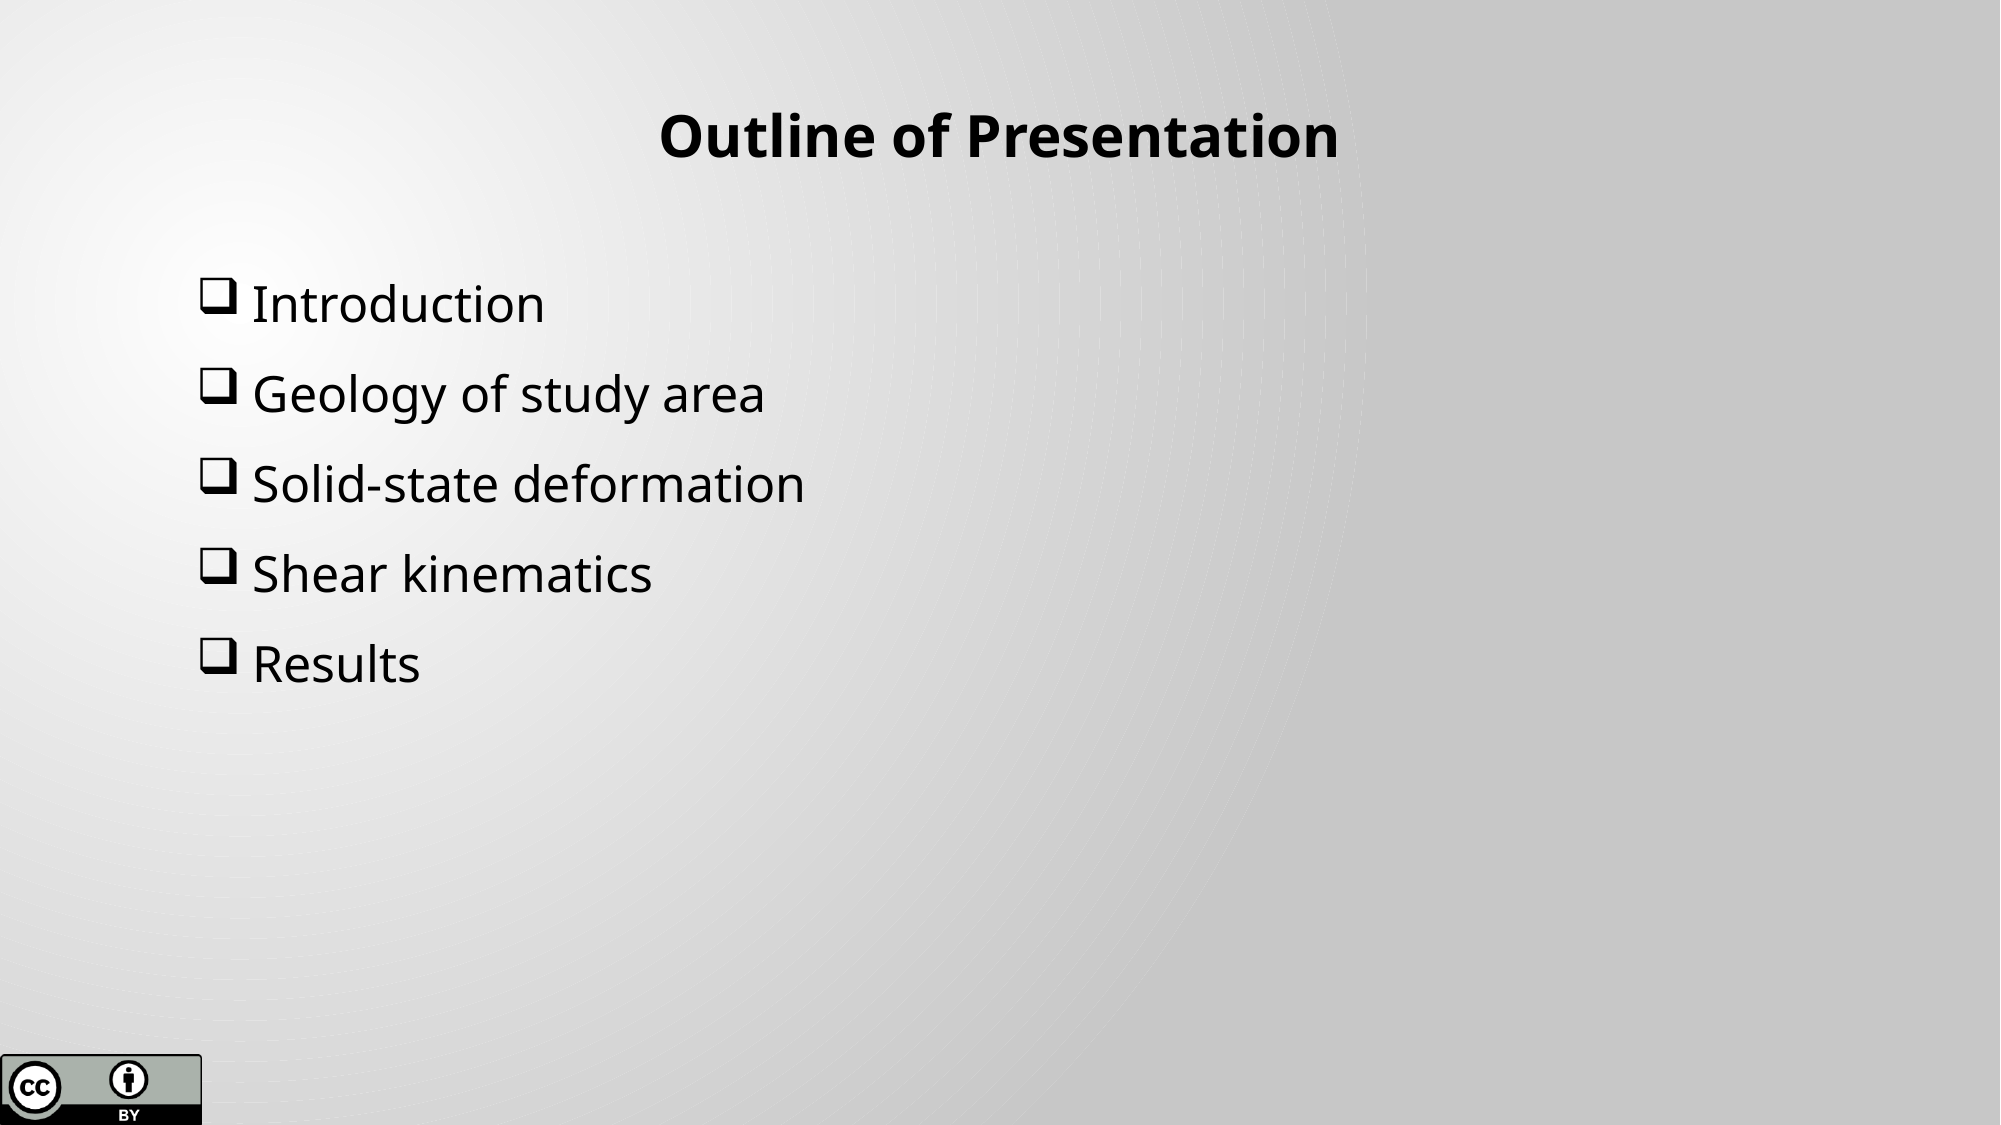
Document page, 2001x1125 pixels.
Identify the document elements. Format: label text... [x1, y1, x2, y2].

text_box Outline of Presentation [473, 91, 1527, 177]
text_box Introduction Geology of study area Solid-state deformation Shear kinematics Results [181, 234, 1807, 745]
picture [0, 1054, 202, 1125]
